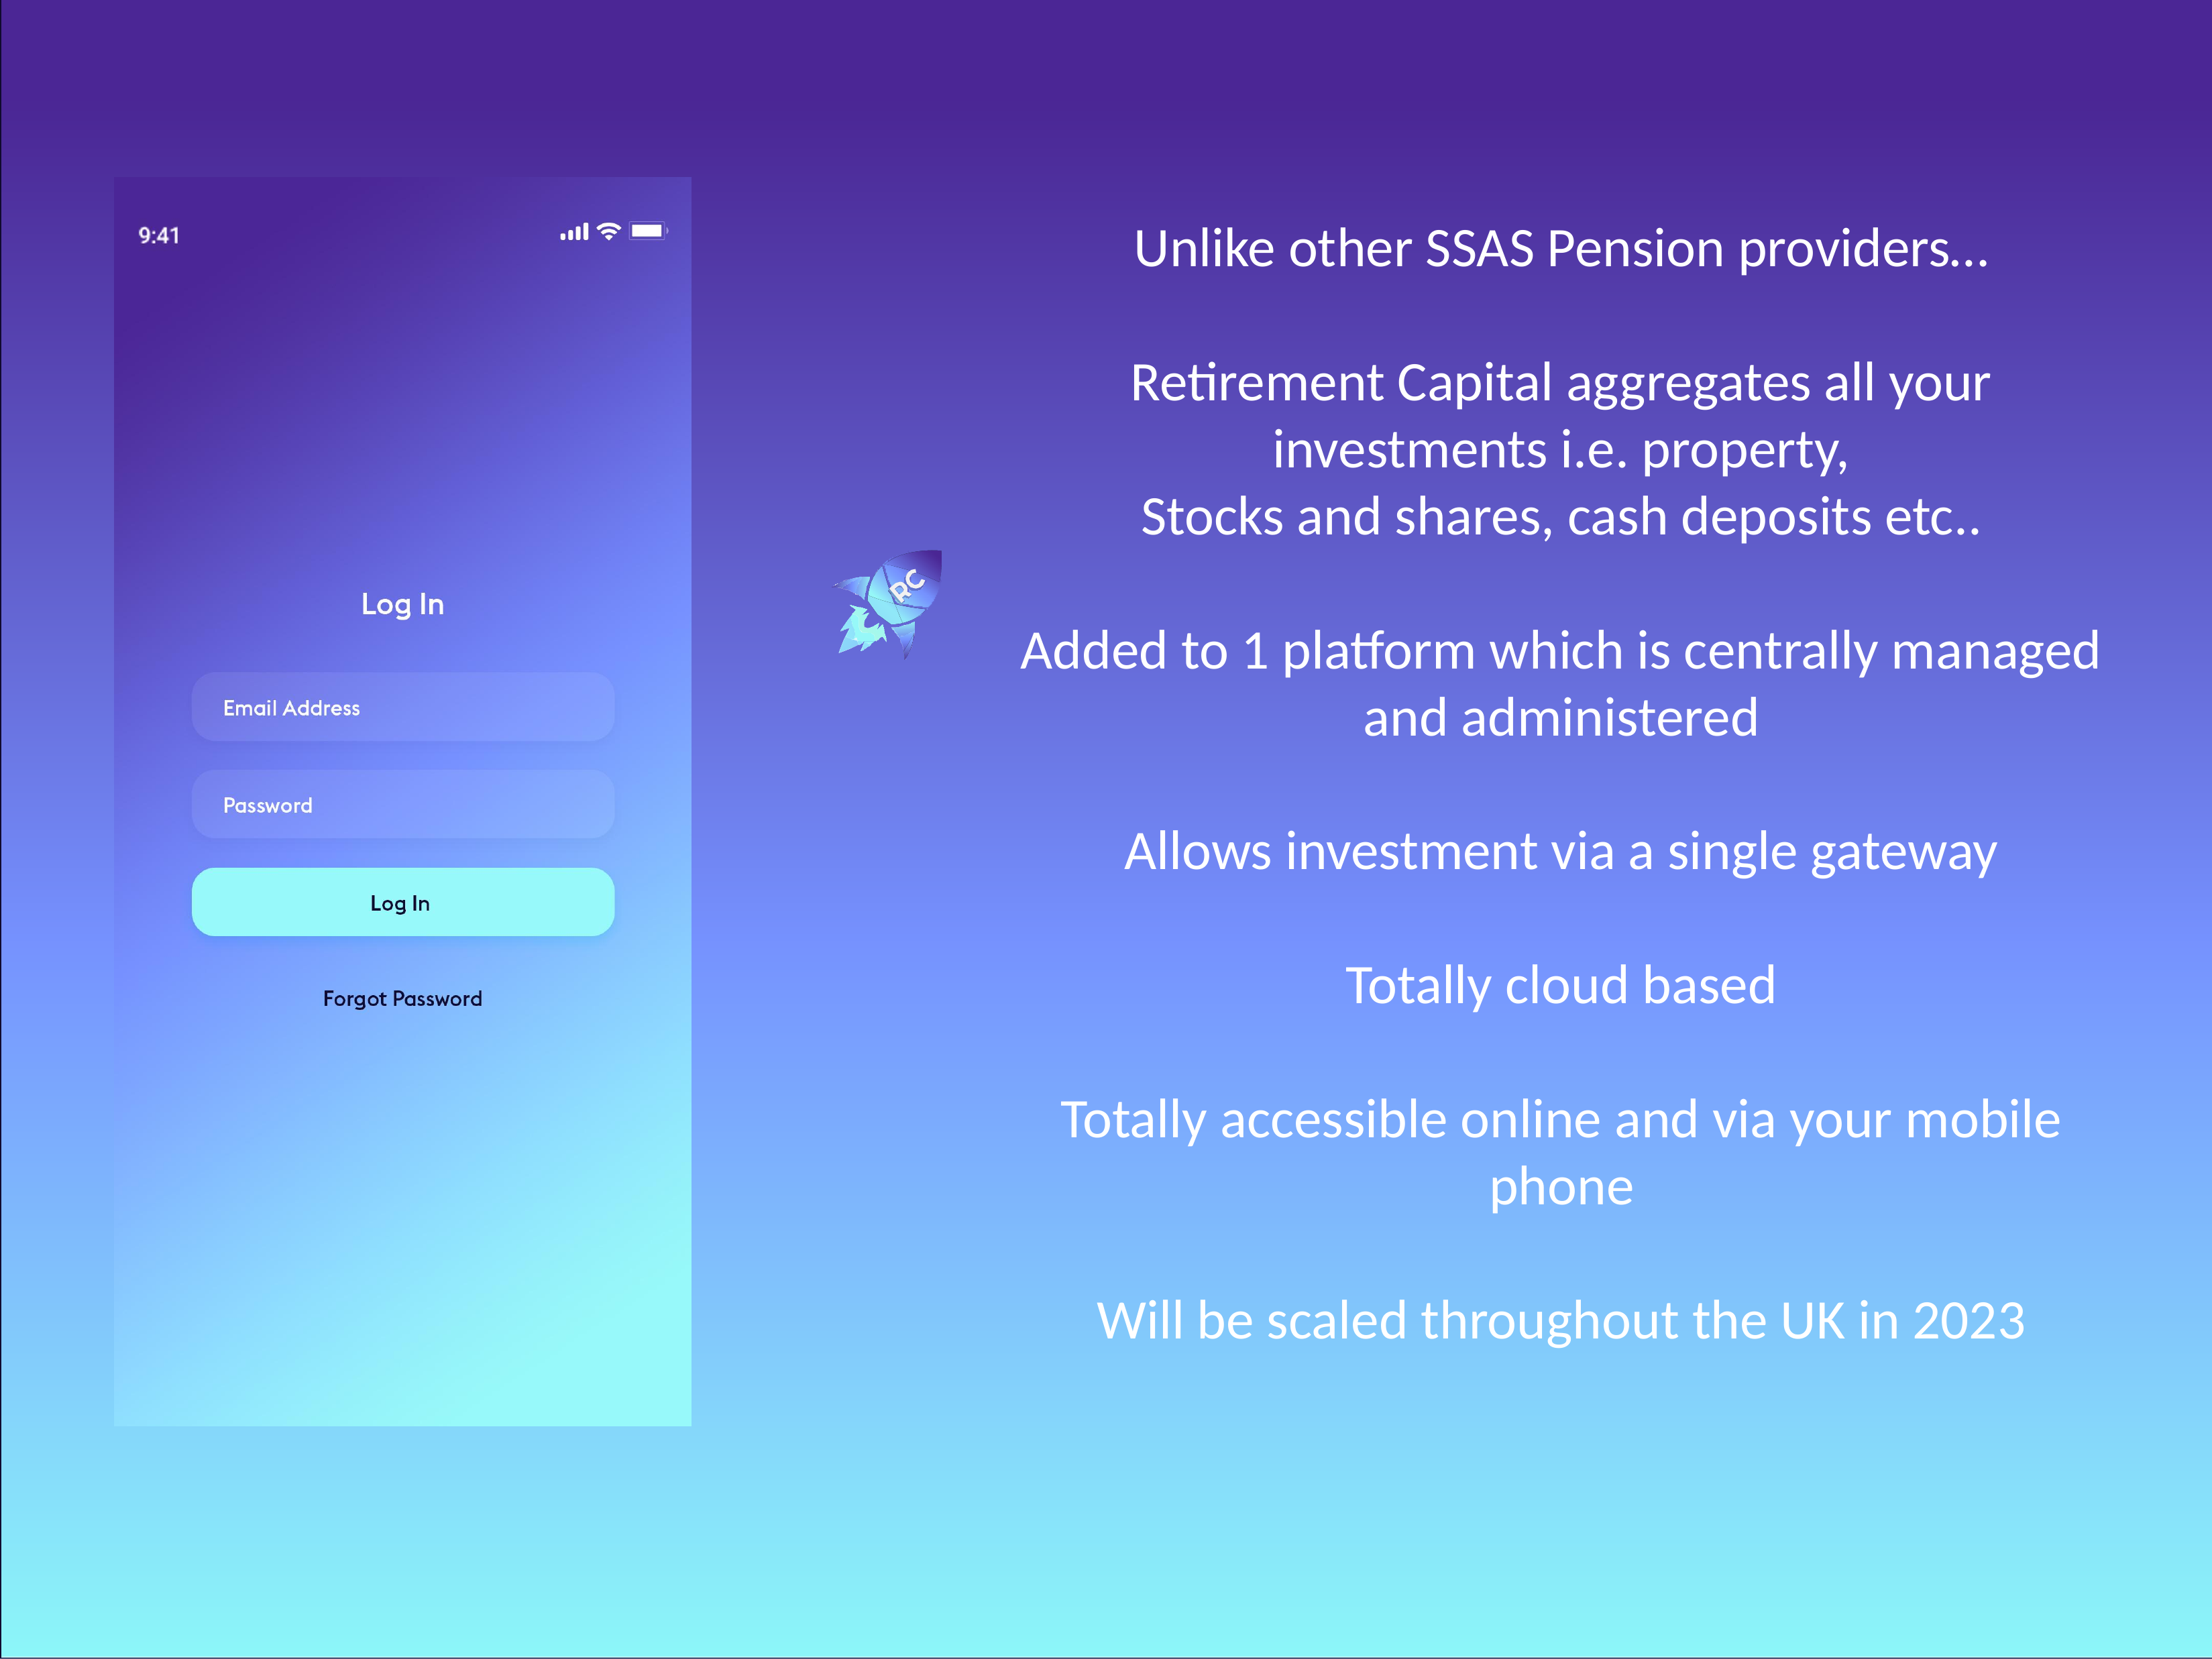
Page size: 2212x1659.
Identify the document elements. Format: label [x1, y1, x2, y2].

text_box [831, 550, 942, 661]
picture [1, 0, 2212, 1658]
